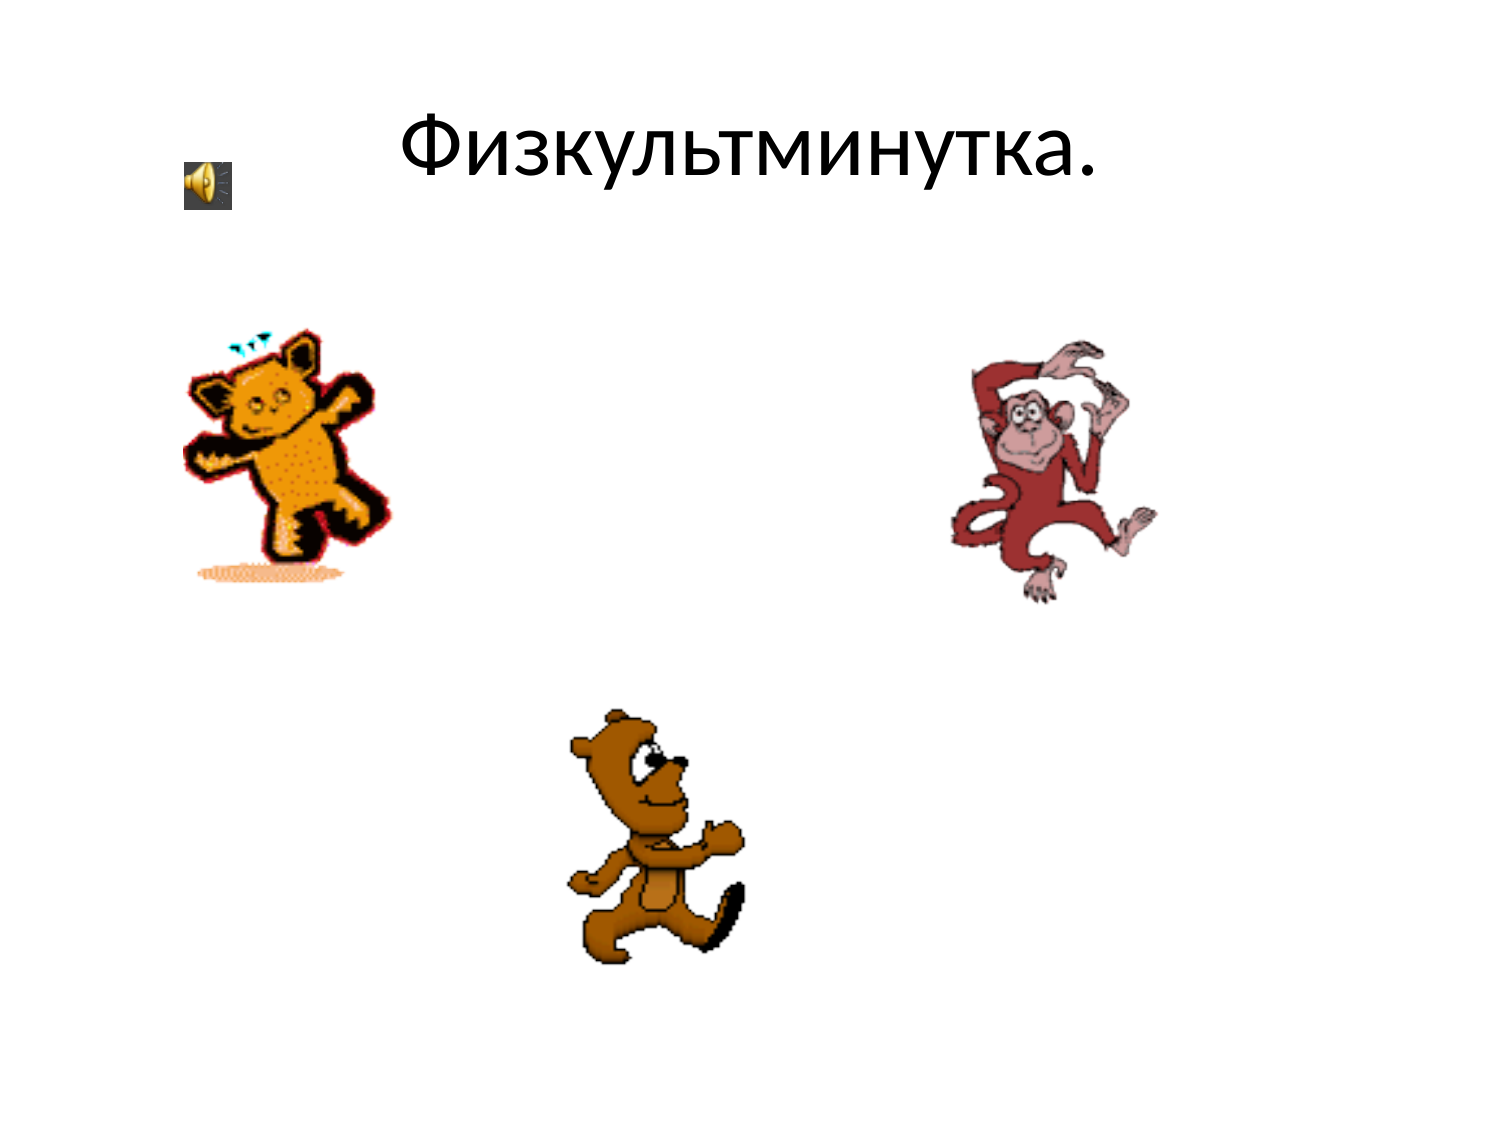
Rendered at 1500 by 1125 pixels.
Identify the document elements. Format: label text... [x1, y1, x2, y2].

picture [182, 314, 455, 587]
picture [548, 703, 762, 975]
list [182, 160, 234, 212]
title Физкультминутка. [75, 45, 1425, 233]
picture [915, 326, 1211, 611]
